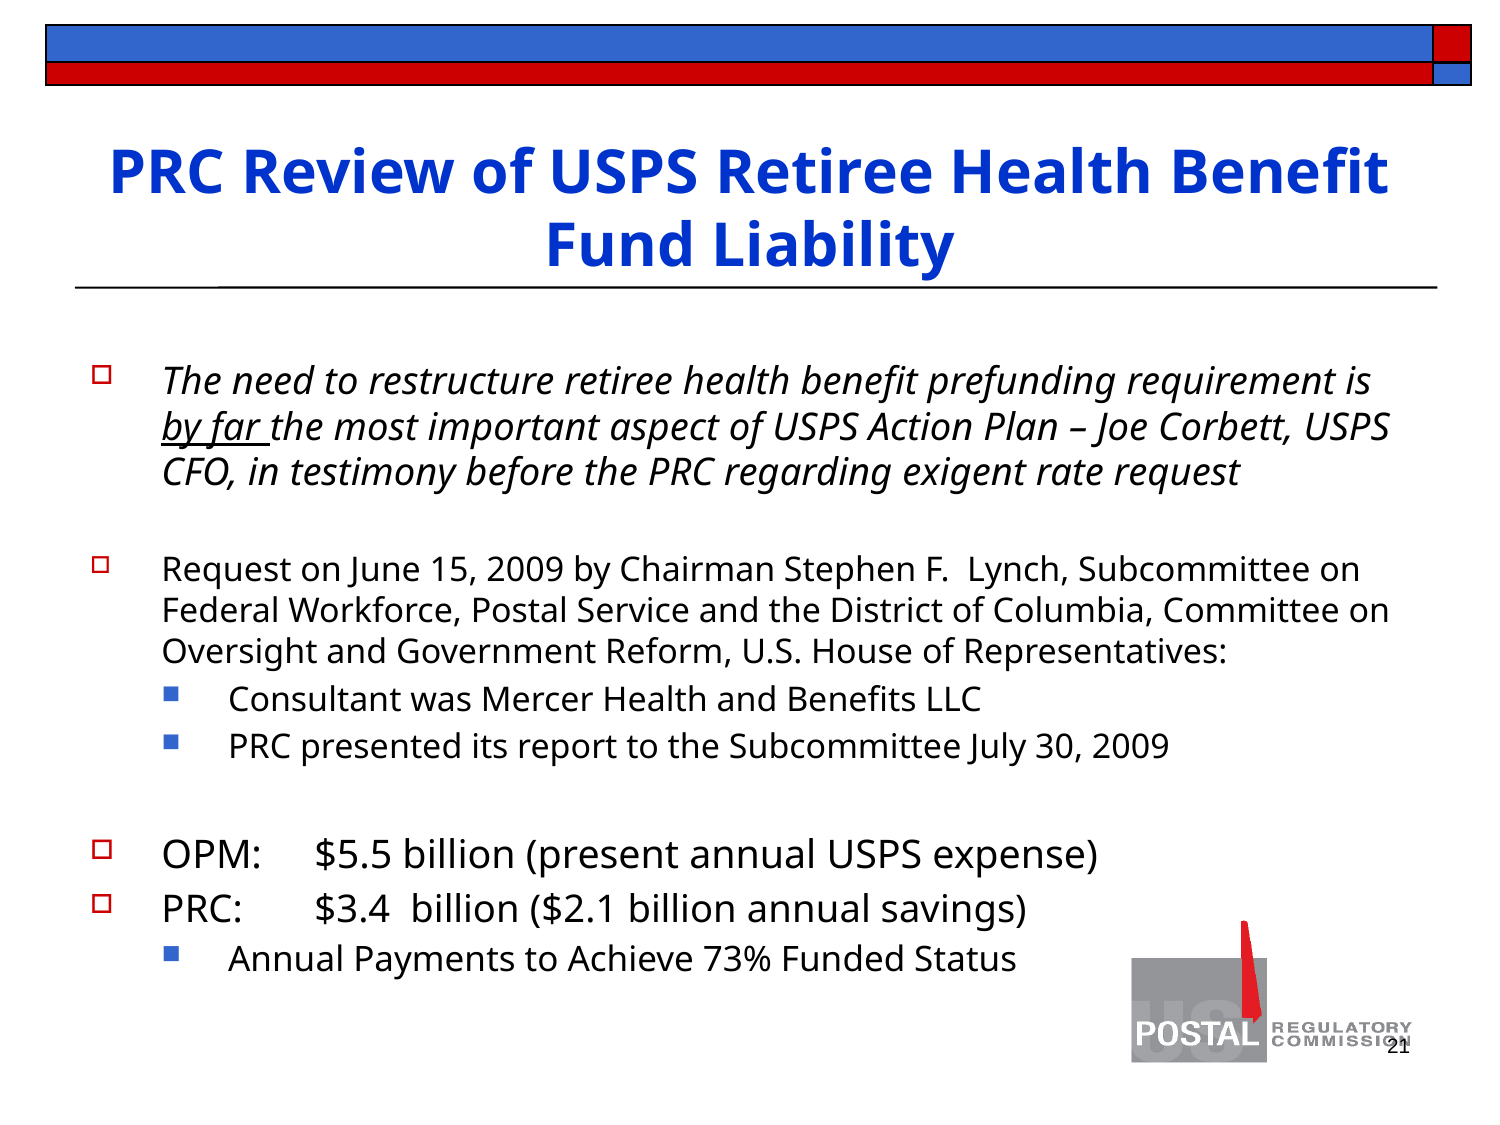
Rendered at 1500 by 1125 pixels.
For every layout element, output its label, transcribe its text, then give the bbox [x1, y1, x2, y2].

picture [1100, 1006, 1425, 1096]
slide_number 21 [1112, 1024, 1426, 1101]
list The need to restructure retiree health benefit prefunding requirement is by far the most important aspect of USPS Action Plan – Joe Corbett, USPS CFO, in testimony before the PRC regarding exigent rate request Request on June 15, 2009 by Chairman Stephen F. Lynch, Subcommittee on Federal Workforce, Postal Service and the District of Columbia, Committee on Oversight and Government Reform, U.S. House of Representatives: Consultant was Mercer Health and Benefits LLC PRC presented its report to the Subcommittee July 30, 2009 OPM: $5.5 billion (present annual USPS expense) PRC: $3.4 billion ($2.1 billion annual savings) Annual Payments to Achieve 73% Funded Status [74, 299, 1426, 1006]
title PRC Review of USPS Retiree Health Benefit Fund Liability [74, 124, 1426, 299]
